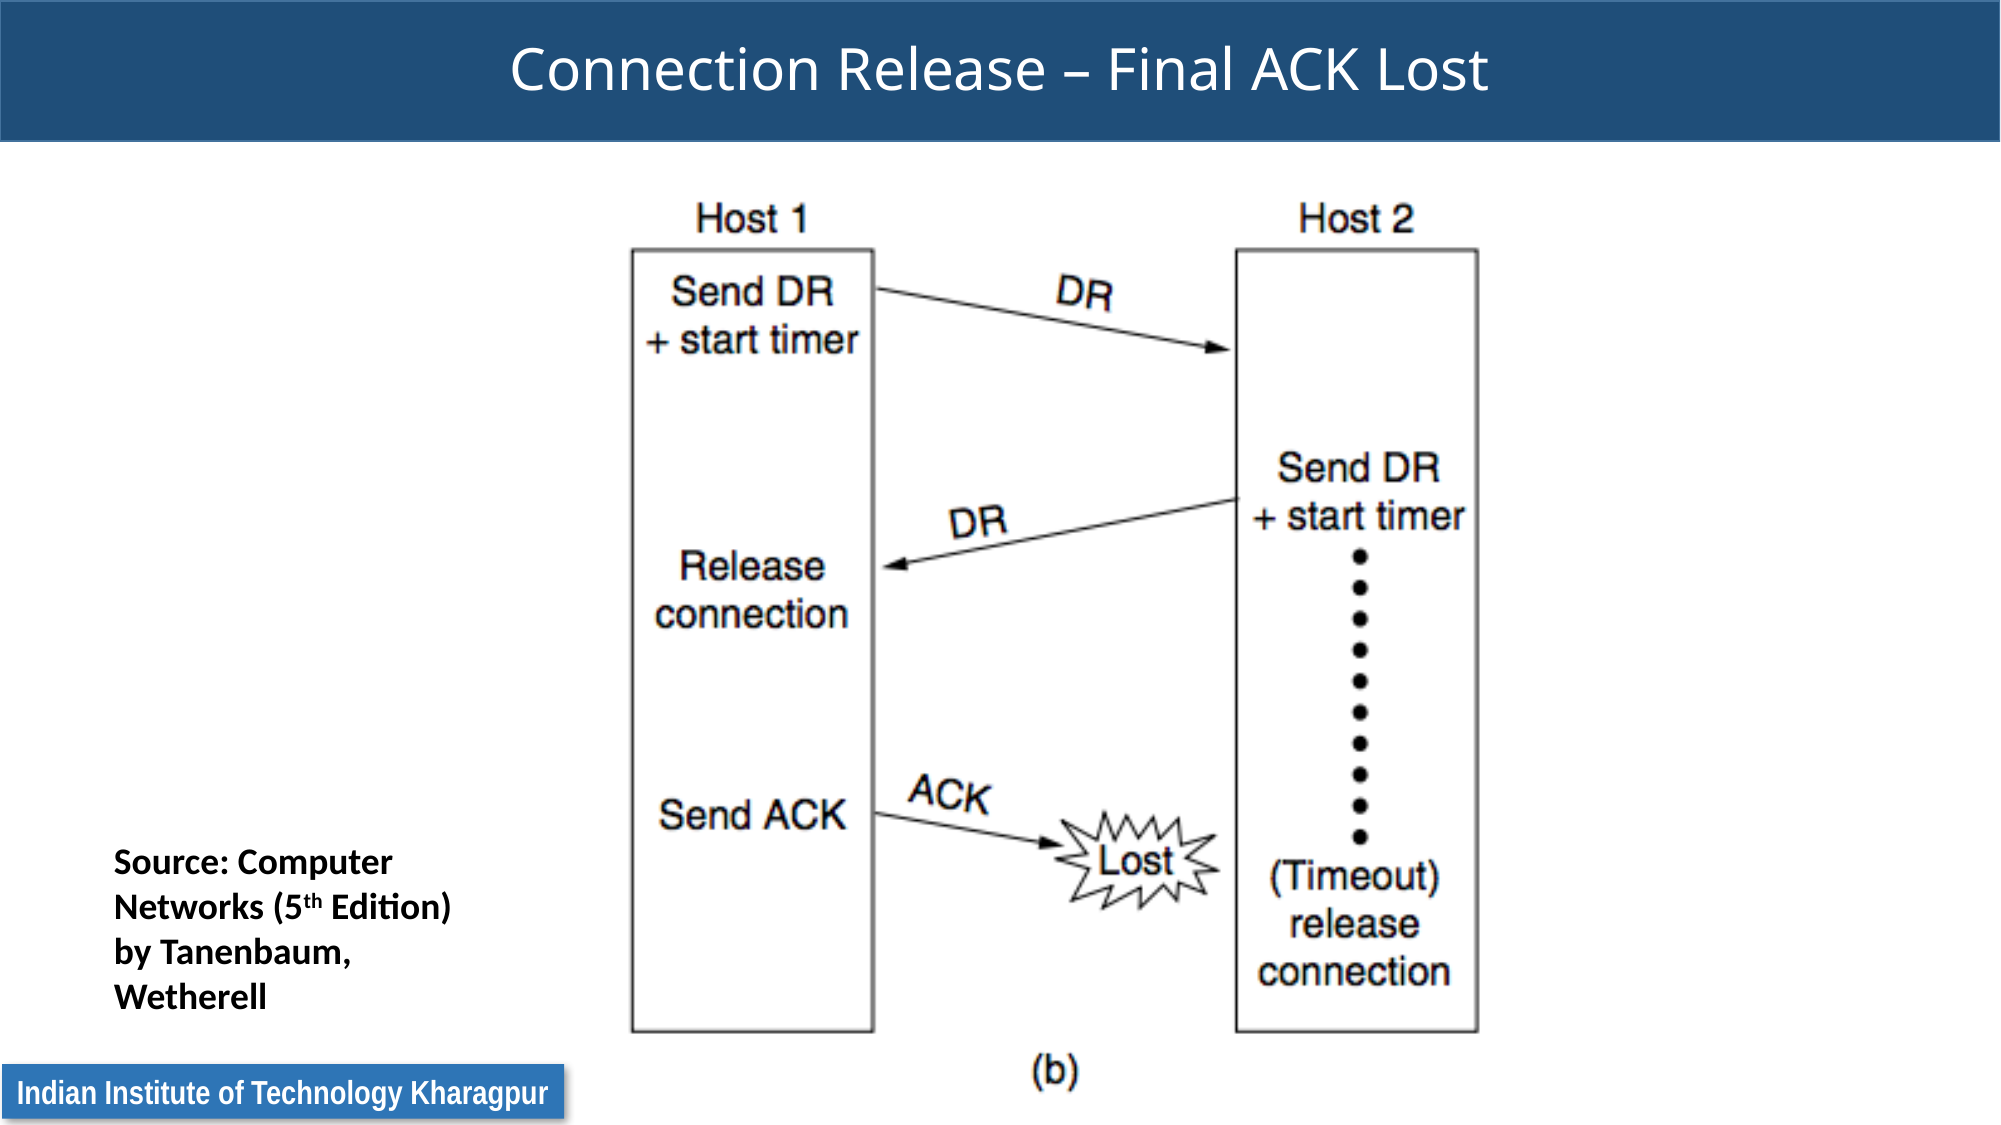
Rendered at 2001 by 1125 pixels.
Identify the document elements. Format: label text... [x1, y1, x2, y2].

title Connection Release – Final ACK Lost [0, 1, 2000, 141]
text_box Source: Computer Networks (5th Edition) by Tanenbaum, Wetherell [99, 829, 475, 1025]
picture [601, 178, 1563, 1107]
